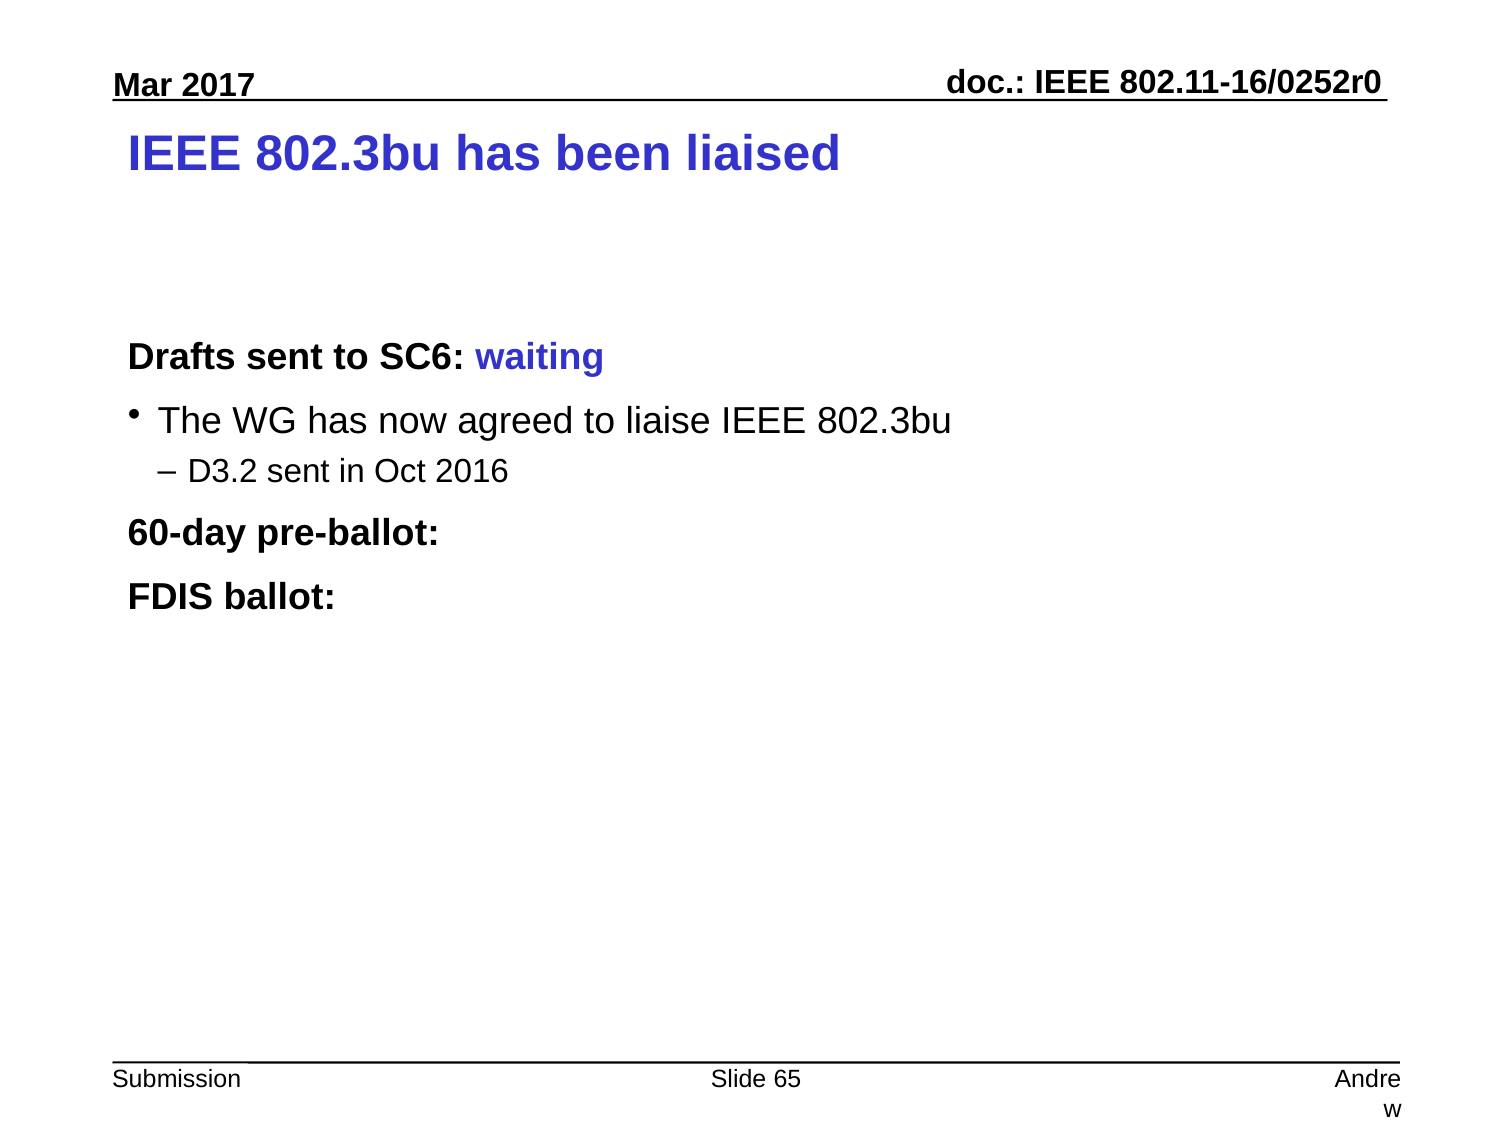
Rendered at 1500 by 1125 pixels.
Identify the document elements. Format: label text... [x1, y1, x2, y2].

slide_number Slide 65 [709, 1061, 803, 1093]
list Drafts sent to SC6: waiting The WG has now agreed to liaise IEEE 802.3bu D3.2 sent in Oct 2016 60-day pre-ballot: FDIS ballot: [112, 324, 1388, 1000]
title IEEE 802.3bu has been liaised [112, 112, 1388, 288]
footer Andrew Myles, Cisco [1320, 1061, 1402, 1093]
